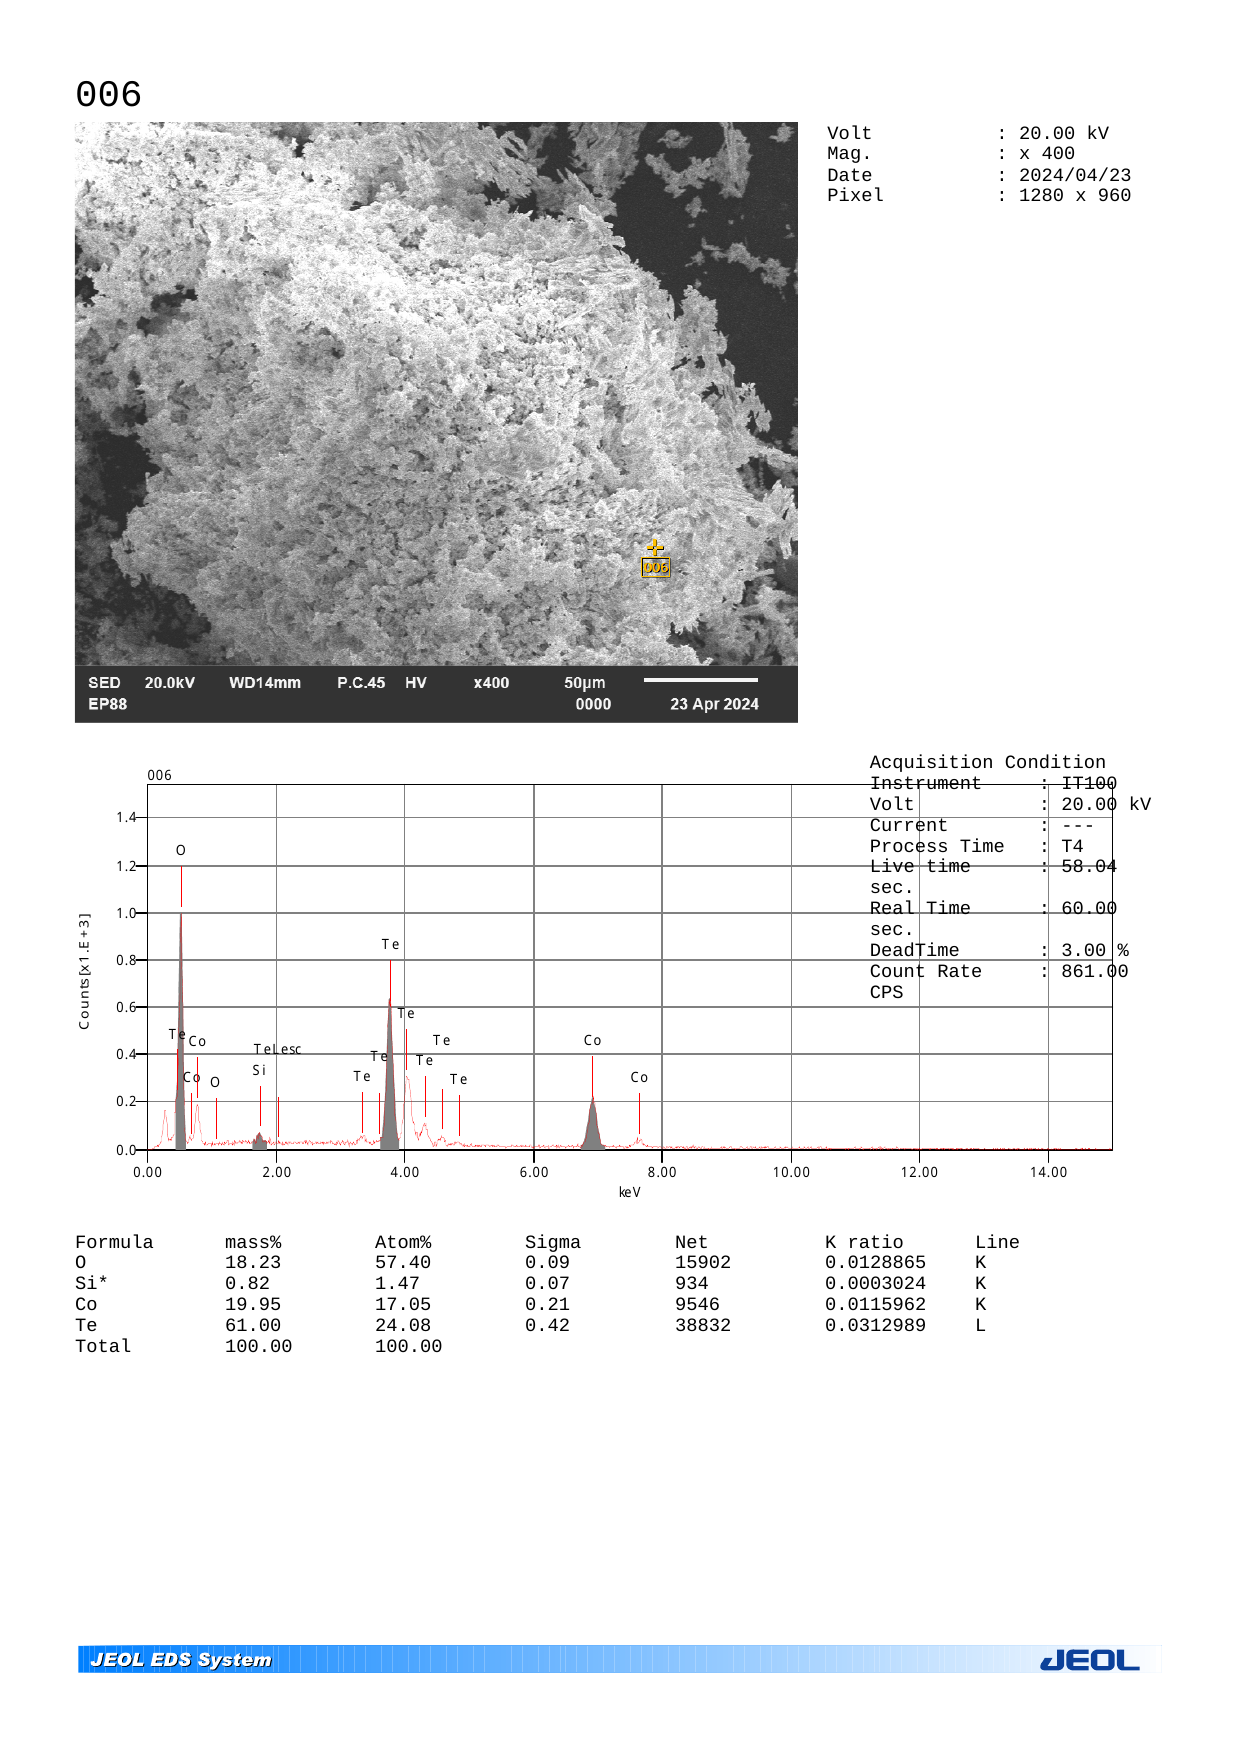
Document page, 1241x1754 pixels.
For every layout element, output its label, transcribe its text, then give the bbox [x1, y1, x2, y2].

text_box Formula mass% Atom% Sigma Net K ratio Line O 18.23 57.40 0.09 15902 0.0128865 K Si* 0.82 1.47 0.07 934 0.0003024 K Co 19.95 17.05 0.21 9546 0.0115962 K Te 61.00 24.08 0.42 38832 0.0312989 L Total 100.00 100.00 [74, 1231, 1166, 1357]
picture [74, 1640, 1166, 1679]
text_box Volt : 20.00 kV Mag. : x 400 Date : 2024/04/23 Pixel : 1280 x 960 [827, 122, 1166, 206]
picture [74, 751, 1166, 1202]
picture [74, 122, 798, 723]
text_box 006 [74, 74, 1166, 115]
